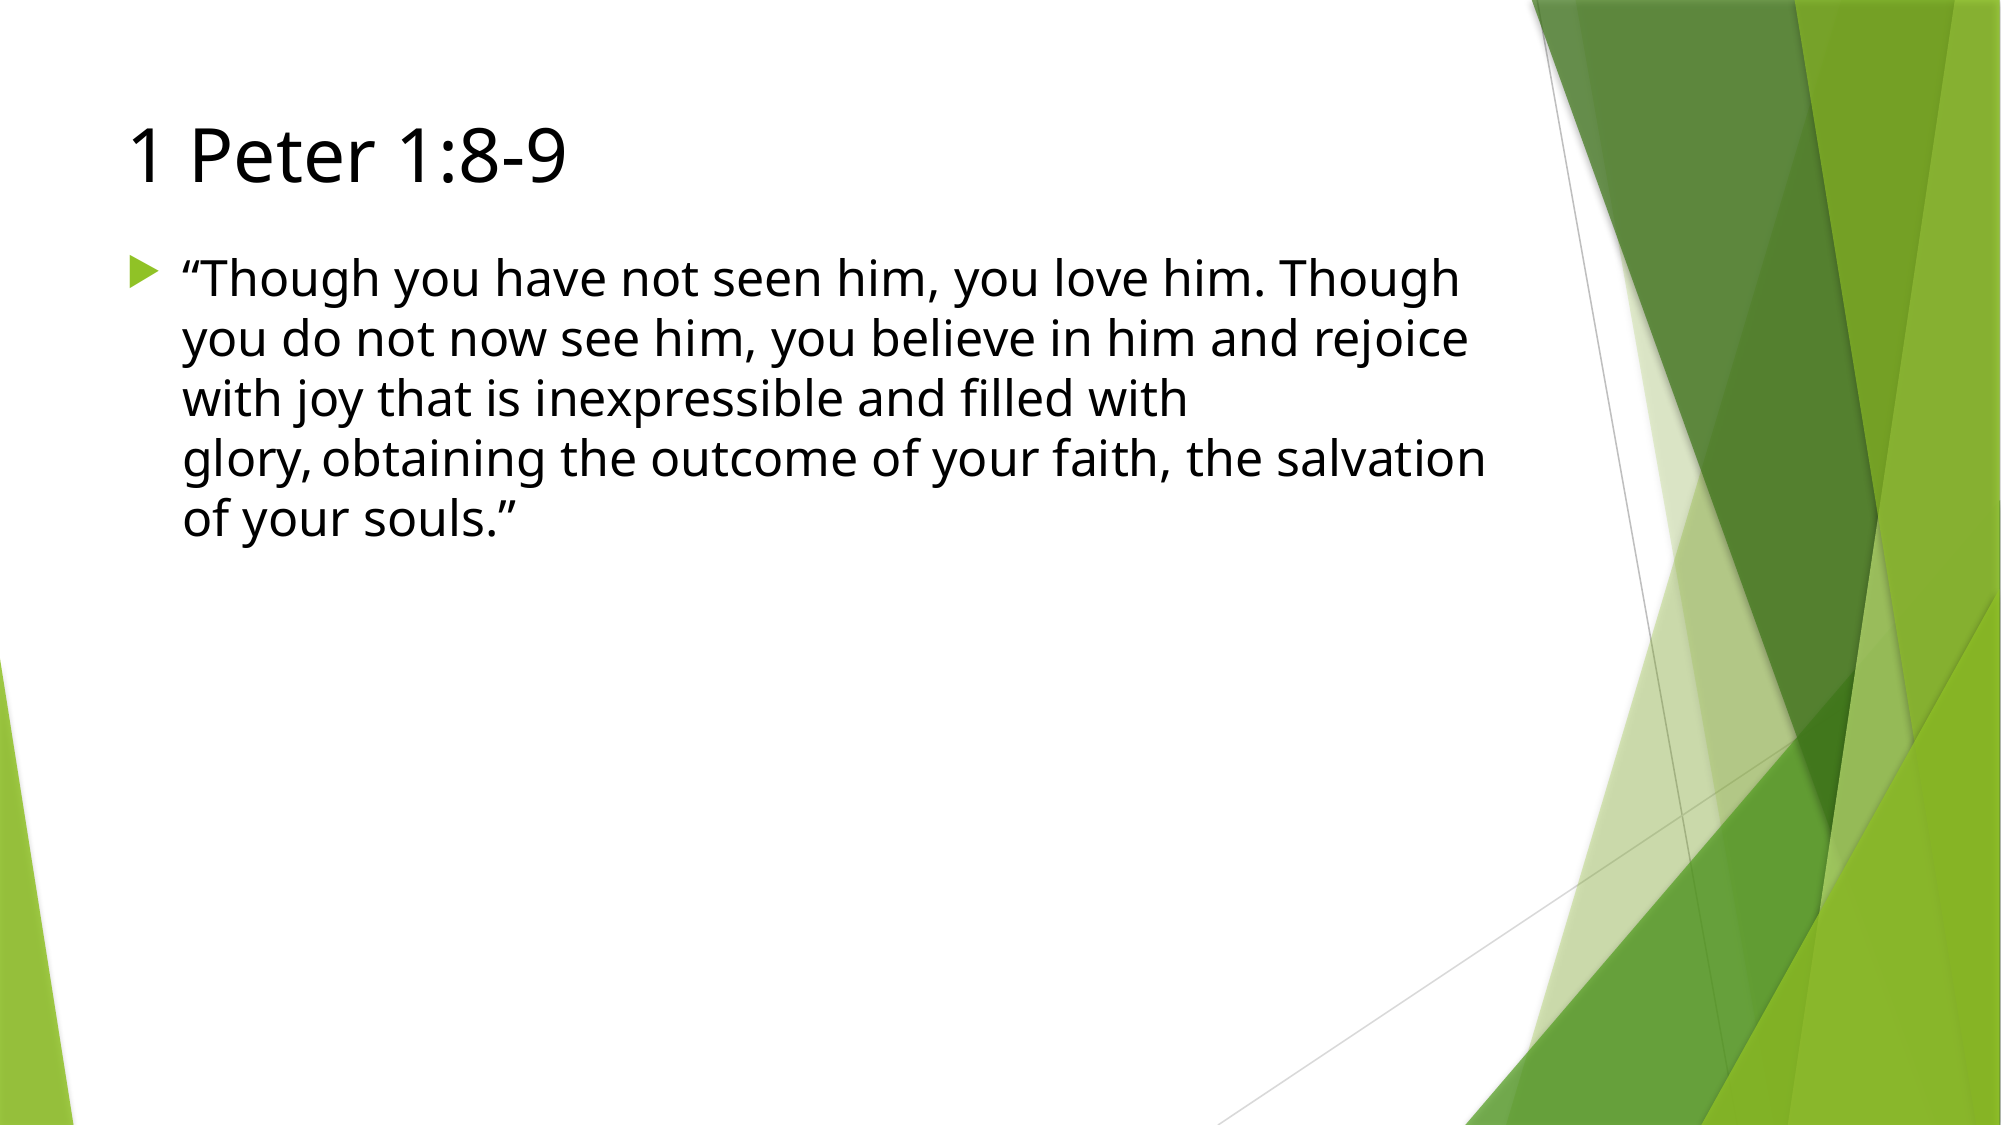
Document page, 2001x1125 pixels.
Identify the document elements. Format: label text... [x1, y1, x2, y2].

list “Though you have not seen him, you love him. Though you do not now see him, you believe in him and rejoice with joy that is inexpressible and filled with glory, obtaining the outcome of your faith, the salvation of your souls.” [111, 239, 1522, 887]
title 1 Peter 1:8-9 [111, 99, 1522, 239]
